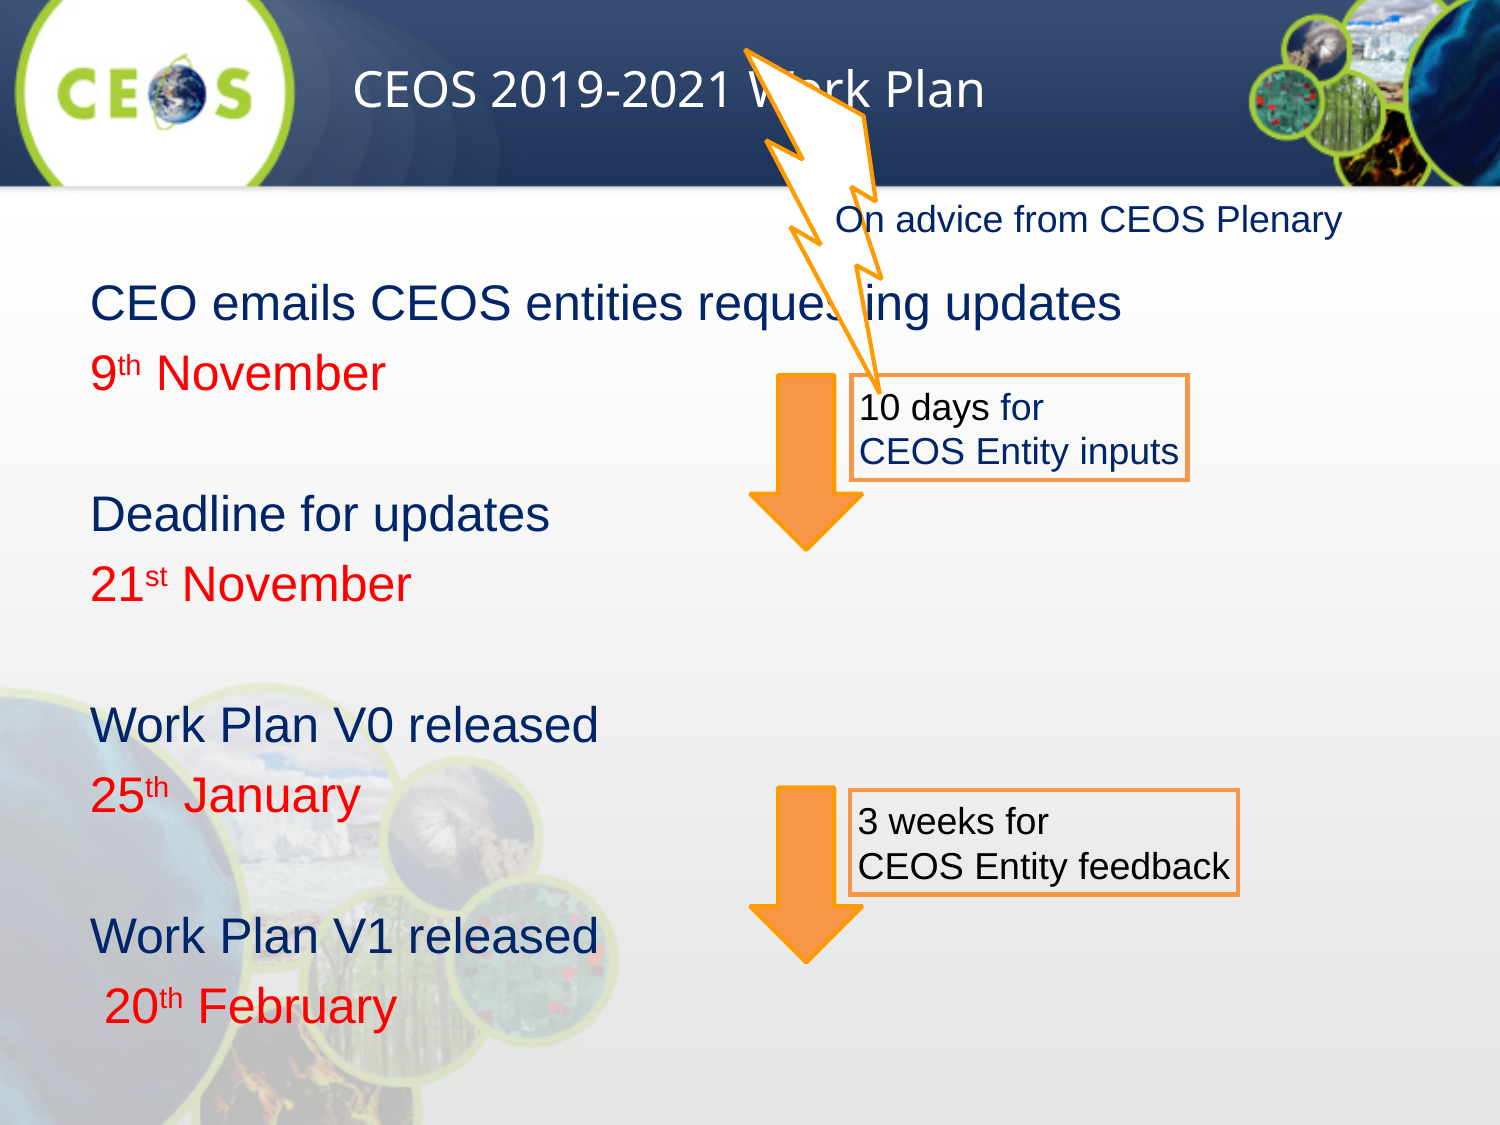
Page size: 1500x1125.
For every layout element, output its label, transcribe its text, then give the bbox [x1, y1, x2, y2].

list CEOS 2019-2021 Work Plan [337, 50, 775, 138]
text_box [749, 787, 1241, 963]
list CEO emails CEOS entities requesting updates 9th November Deadline for updates 21st November Work Plan V0 released 25th January Work Plan V1 released 20th February [75, 262, 1413, 1038]
list CEOS 2019-2021 Work Plan [752, 50, 1150, 114]
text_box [749, 374, 1190, 551]
picture [0, 0, 1500, 1125]
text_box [656, 114, 1354, 305]
